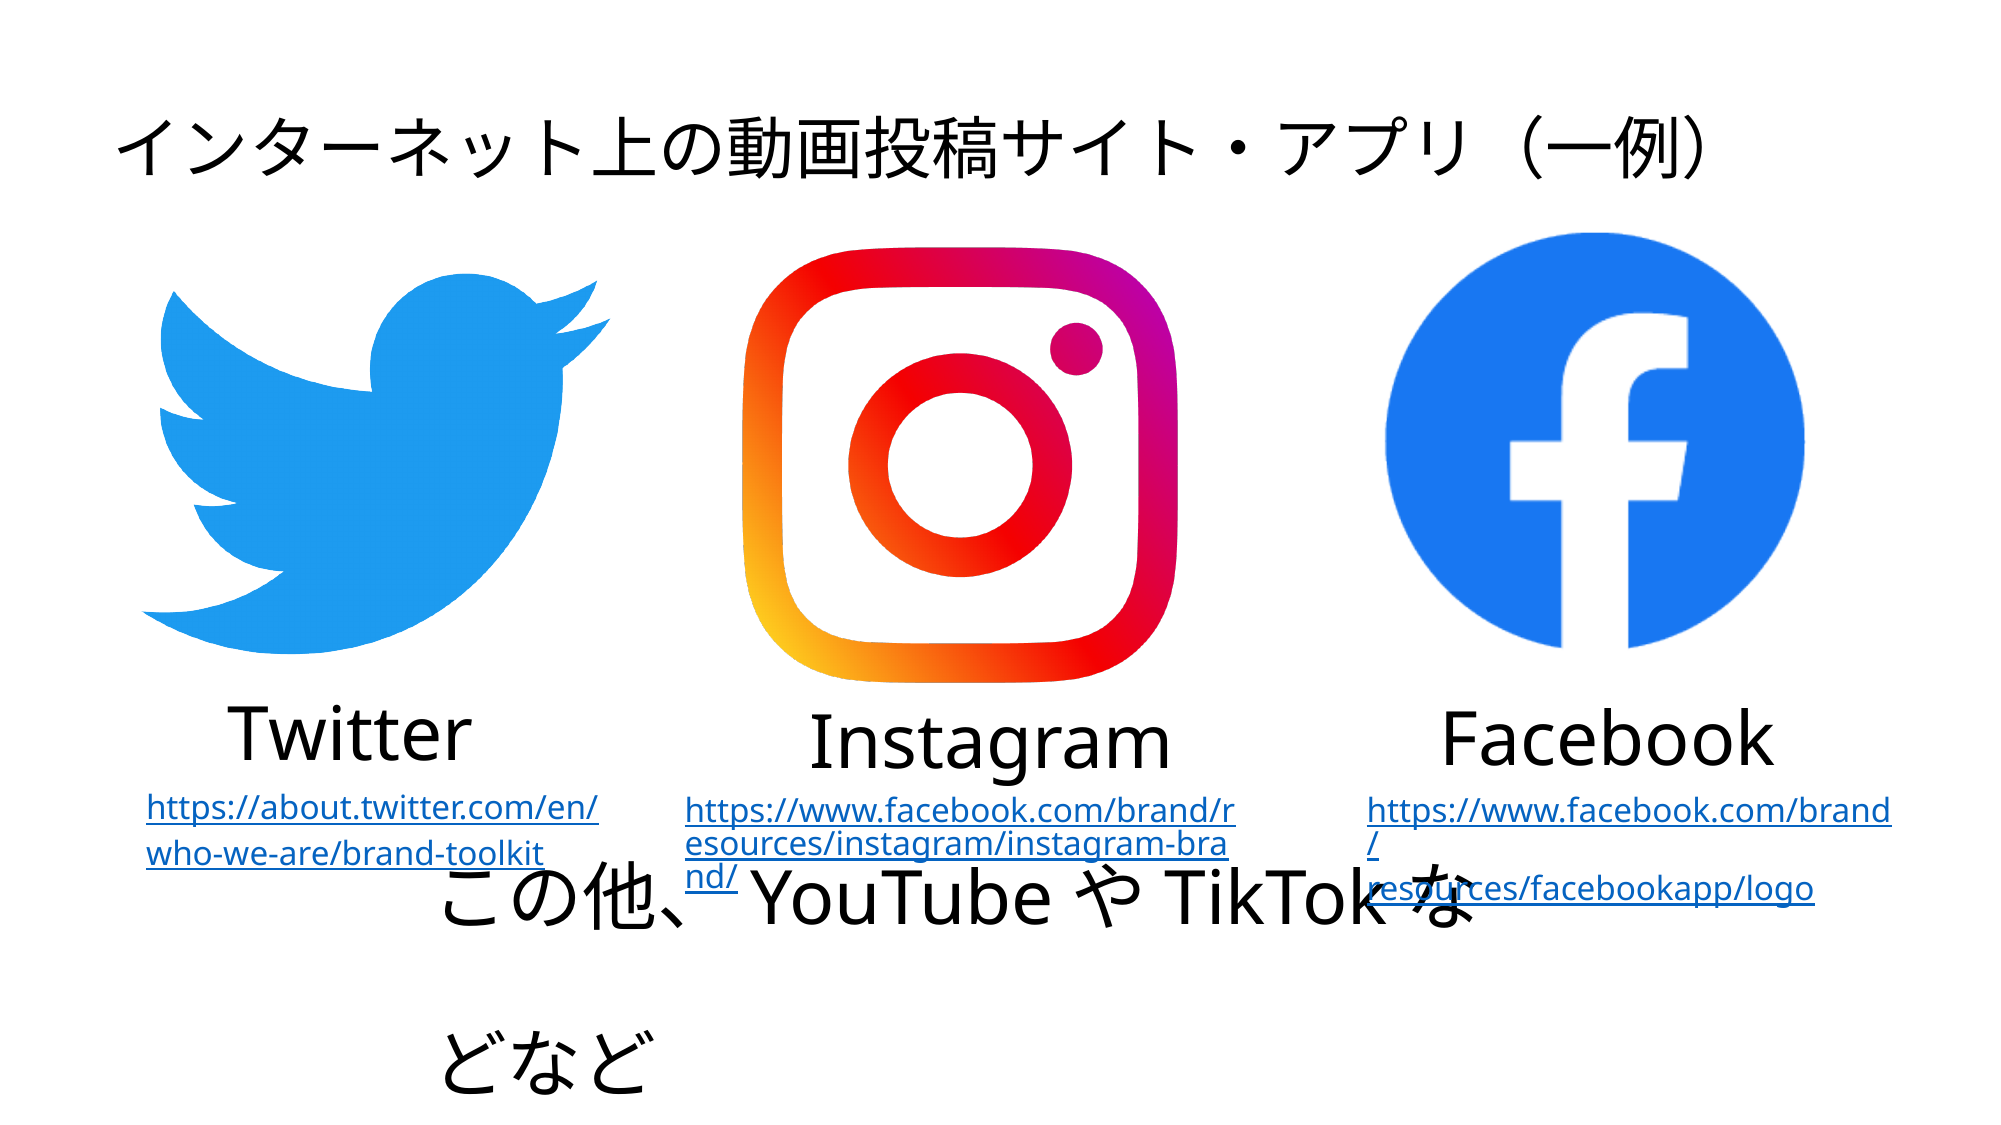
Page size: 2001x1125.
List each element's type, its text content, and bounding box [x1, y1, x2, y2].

text_box この他、YouTubeやTikTokなどなど [417, 881, 1564, 999]
text_box https://www.facebook.com/brand/ resources/facebookapp/logo [1351, 781, 1908, 887]
picture [139, 270, 612, 659]
text_box https://www.facebook.com/brand/resources/instagram/instagram-brand/ [669, 781, 1251, 842]
picture [1378, 224, 1814, 660]
picture [742, 247, 1178, 683]
text_box Twitter [212, 659, 501, 751]
text_box Instagram [794, 641, 1206, 760]
list インターネット上の動画投稿サイト・アプリ（一例） [97, 93, 1823, 204]
text_box https://about.twitter.com/en/ who-we-are/brand-toolkit [131, 779, 621, 885]
text_box Facebook [1424, 638, 1836, 757]
